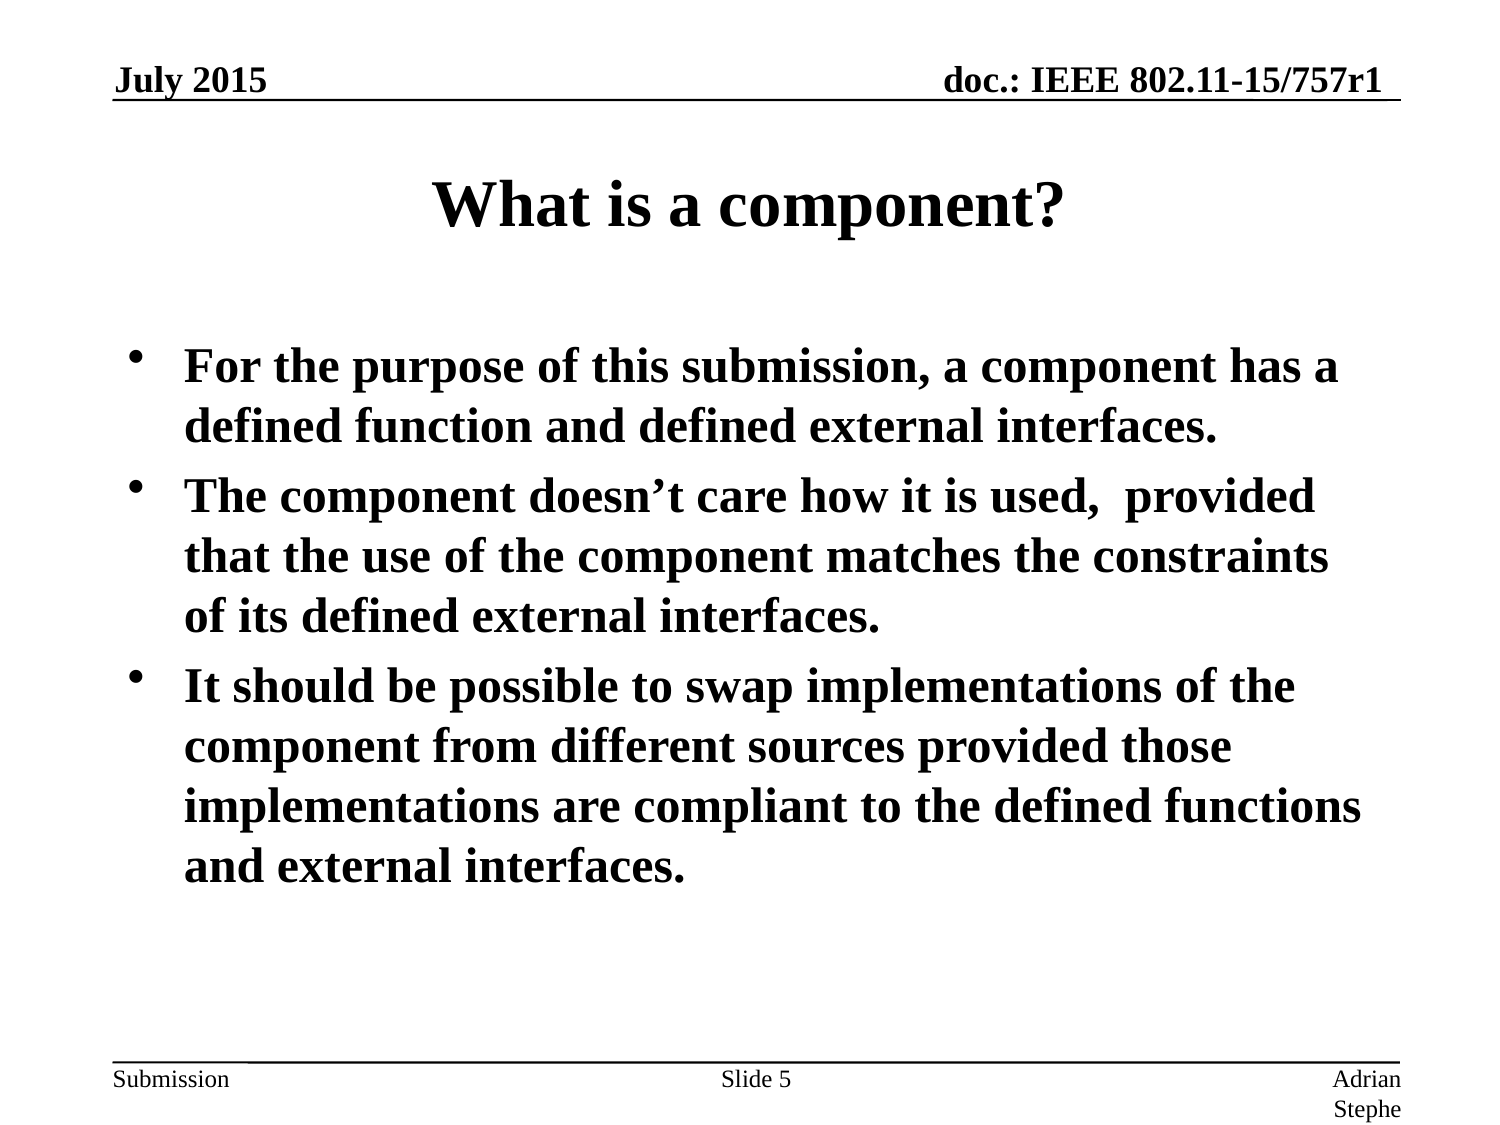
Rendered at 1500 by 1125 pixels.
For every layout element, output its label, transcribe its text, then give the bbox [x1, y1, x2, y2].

title What is a component? [112, 112, 1388, 288]
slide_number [114, 54, 272, 101]
footer Adrian Stephens, Intel Corporation [1324, 1061, 1402, 1093]
list For the purpose of this submission, a component has a defined function and defined external interfaces. The component doesn’t care how it is used, provided that the use of the component matches the constraints of its defined external interfaces. It should be possible to swap implementations of the component from different sources provided those implementations are compliant to the defined functions and external interfaces. [112, 324, 1388, 1001]
slide_number Slide 5 [712, 1061, 800, 1093]
